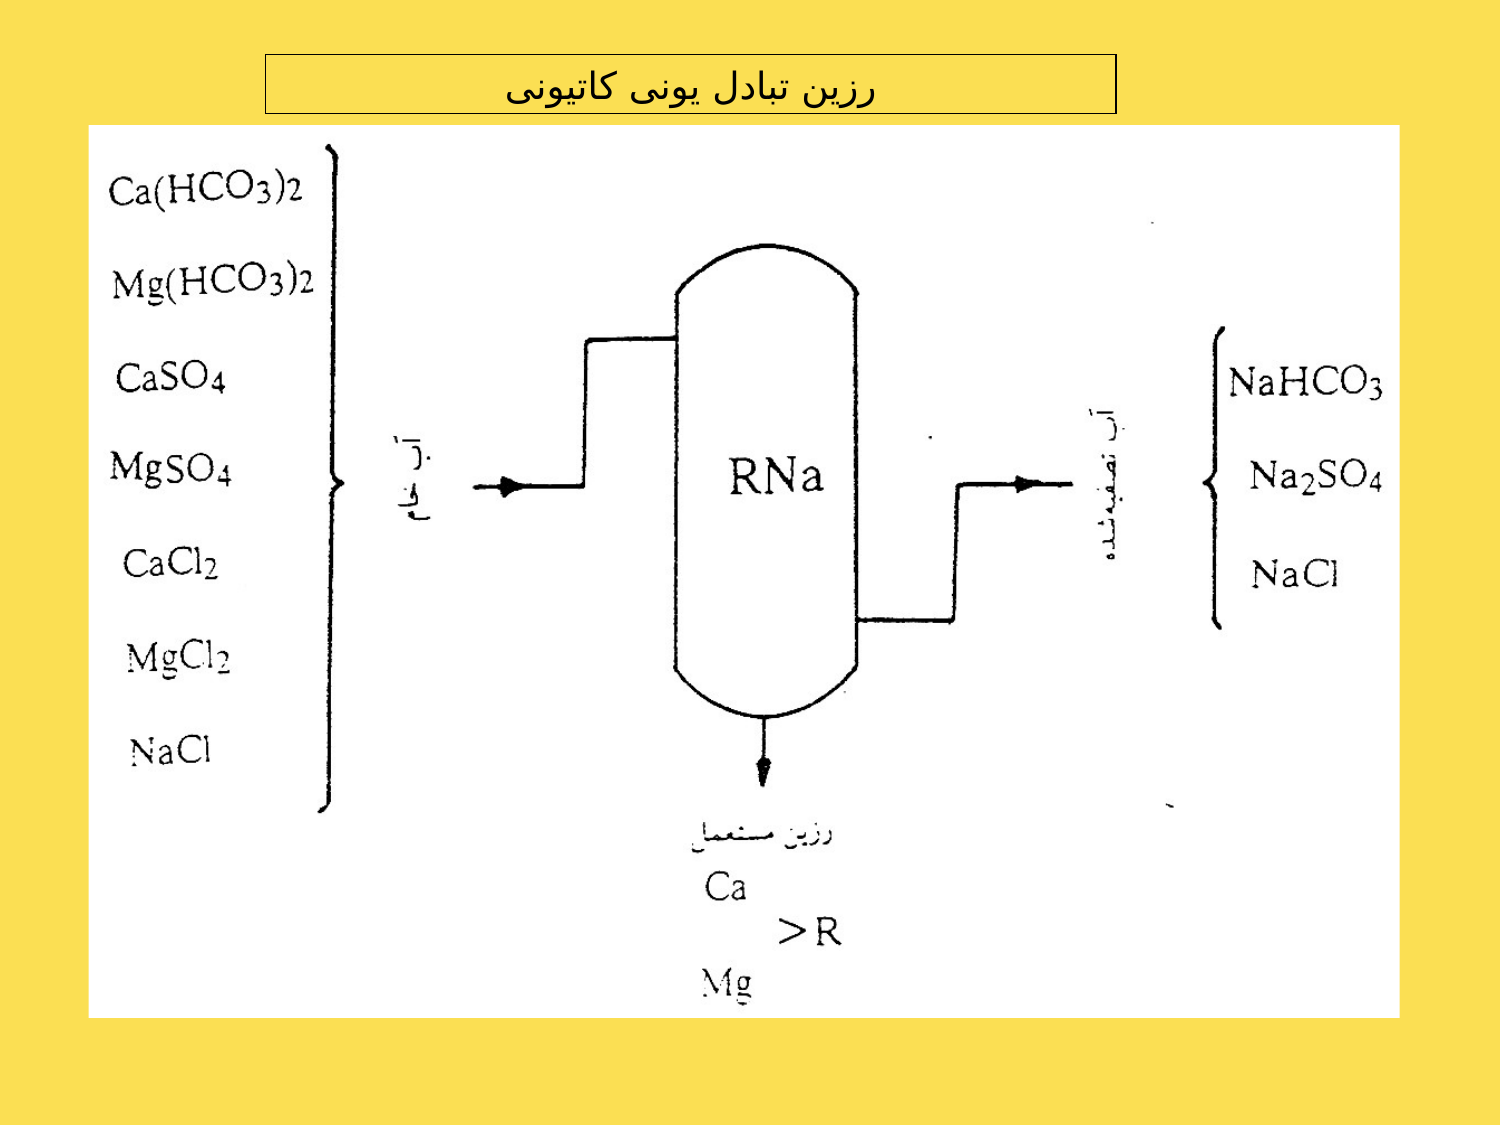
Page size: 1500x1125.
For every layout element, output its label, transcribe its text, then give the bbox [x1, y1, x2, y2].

text_box رزین تبادل یونی کاتیونی [265, 54, 1117, 114]
picture [88, 125, 1400, 1018]
